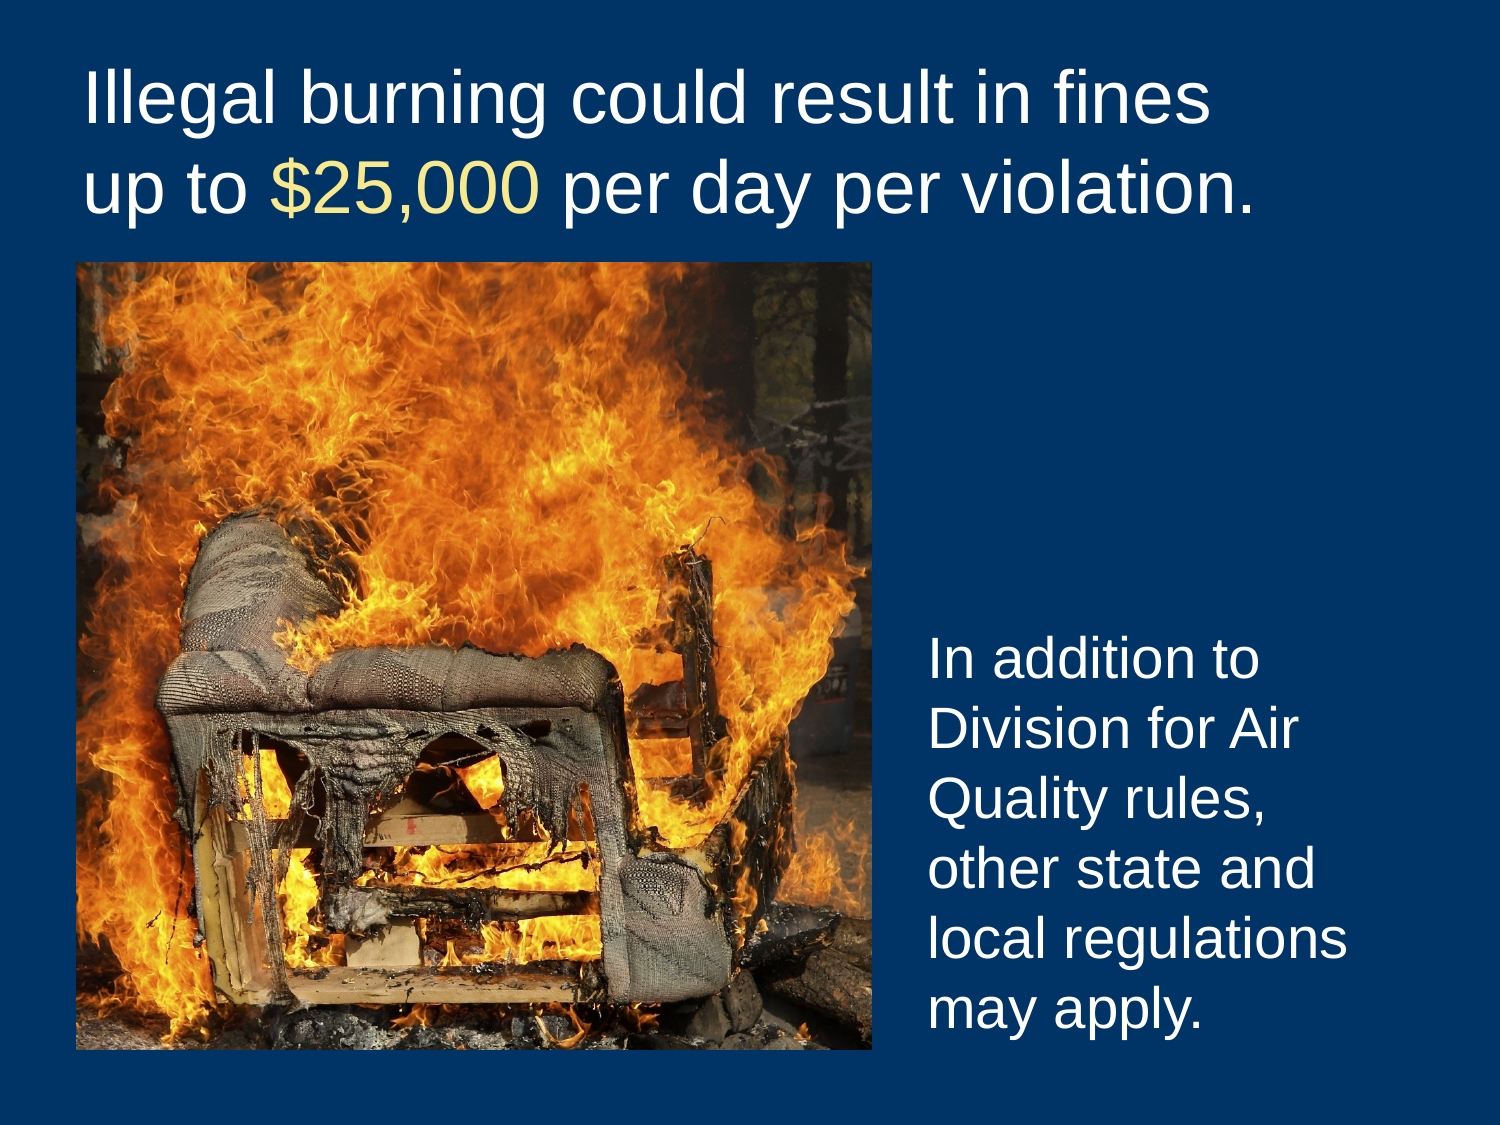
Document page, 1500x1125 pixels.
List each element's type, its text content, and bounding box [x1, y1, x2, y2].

picture [76, 262, 872, 1051]
title Illegal burning could result in fines up to $25,000 per day per violation. [75, 45, 1301, 233]
text_box In addition to Division for Air Quality rules, other state and local regulations may apply. [912, 612, 1425, 1048]
